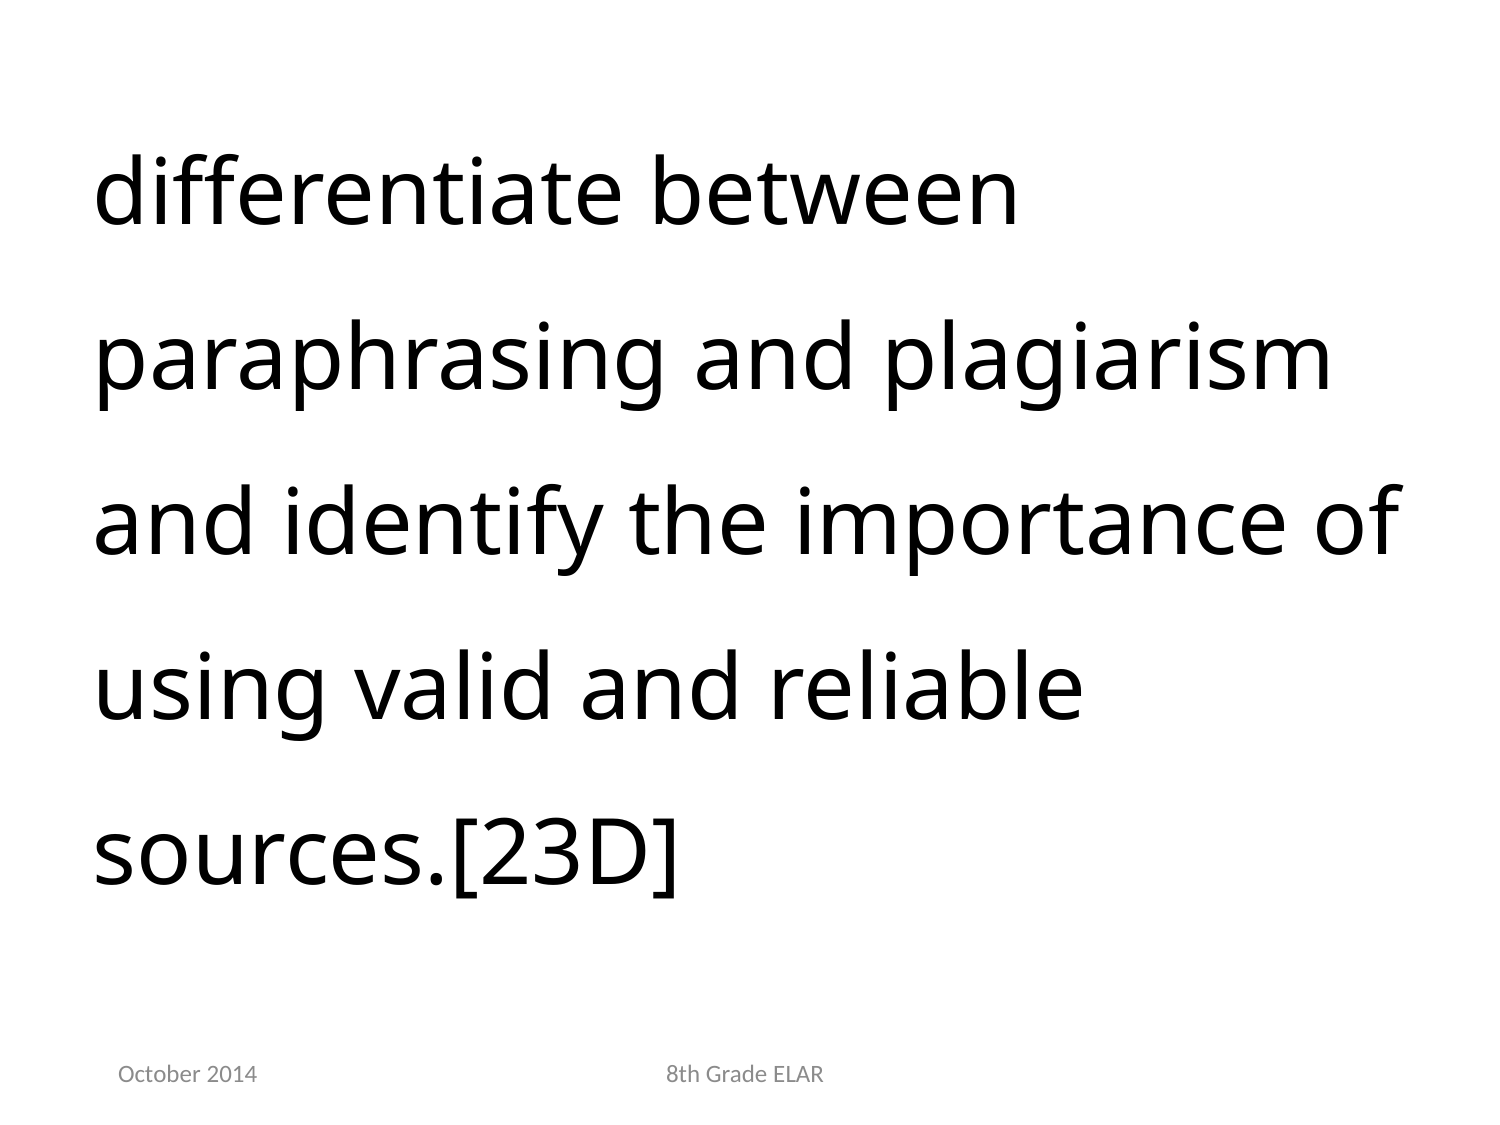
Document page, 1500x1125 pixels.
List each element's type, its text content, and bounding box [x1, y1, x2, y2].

subtitle differentiate between paraphrasing and plagiarism and identify the importance of using valid and reliable sources.[23D] [78, 70, 1429, 1014]
footer 8th Grade ELAR [492, 1042, 999, 1103]
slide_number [103, 1042, 441, 1103]
